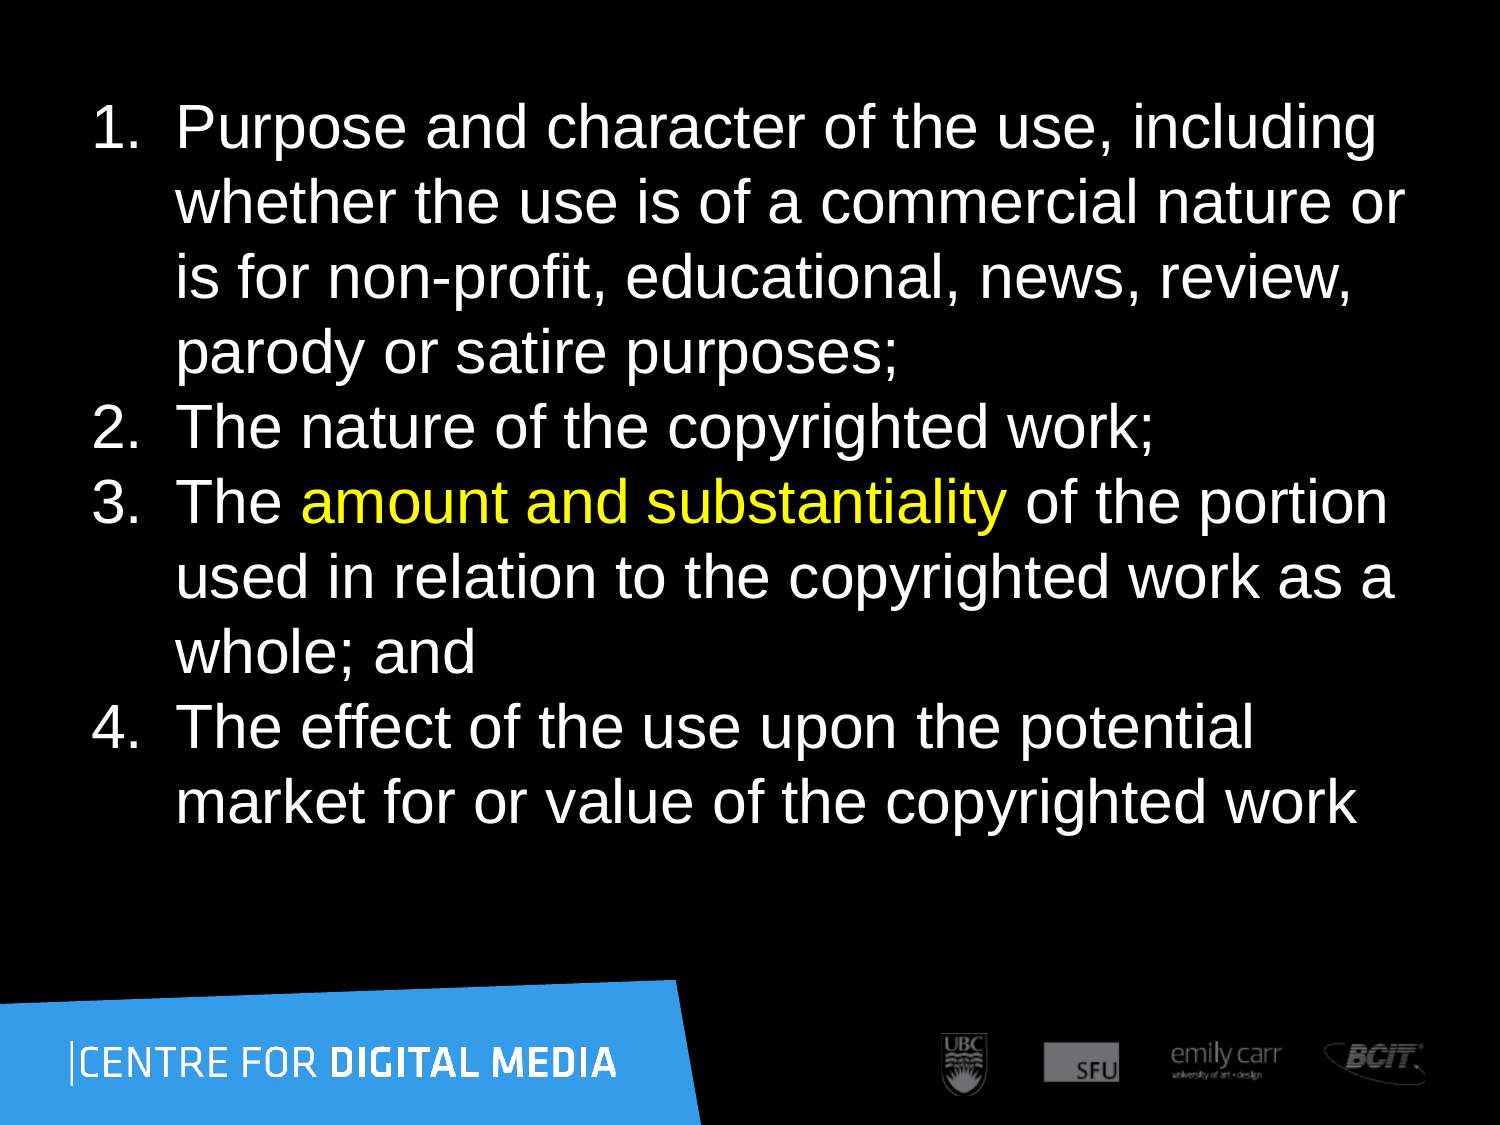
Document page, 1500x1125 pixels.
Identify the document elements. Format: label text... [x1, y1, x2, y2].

text_box Purpose and character of the use, including whether the use is of a commercial nature or is for non-profit, educational, news, review, parody or satire purposes; The nature of the copyrighted work; The amount and substantiality of the portion used in relation to the copyrighted work as a whole; and The effect of the use upon the potential market for or value of the copyrighted work. [76, 79, 1426, 844]
